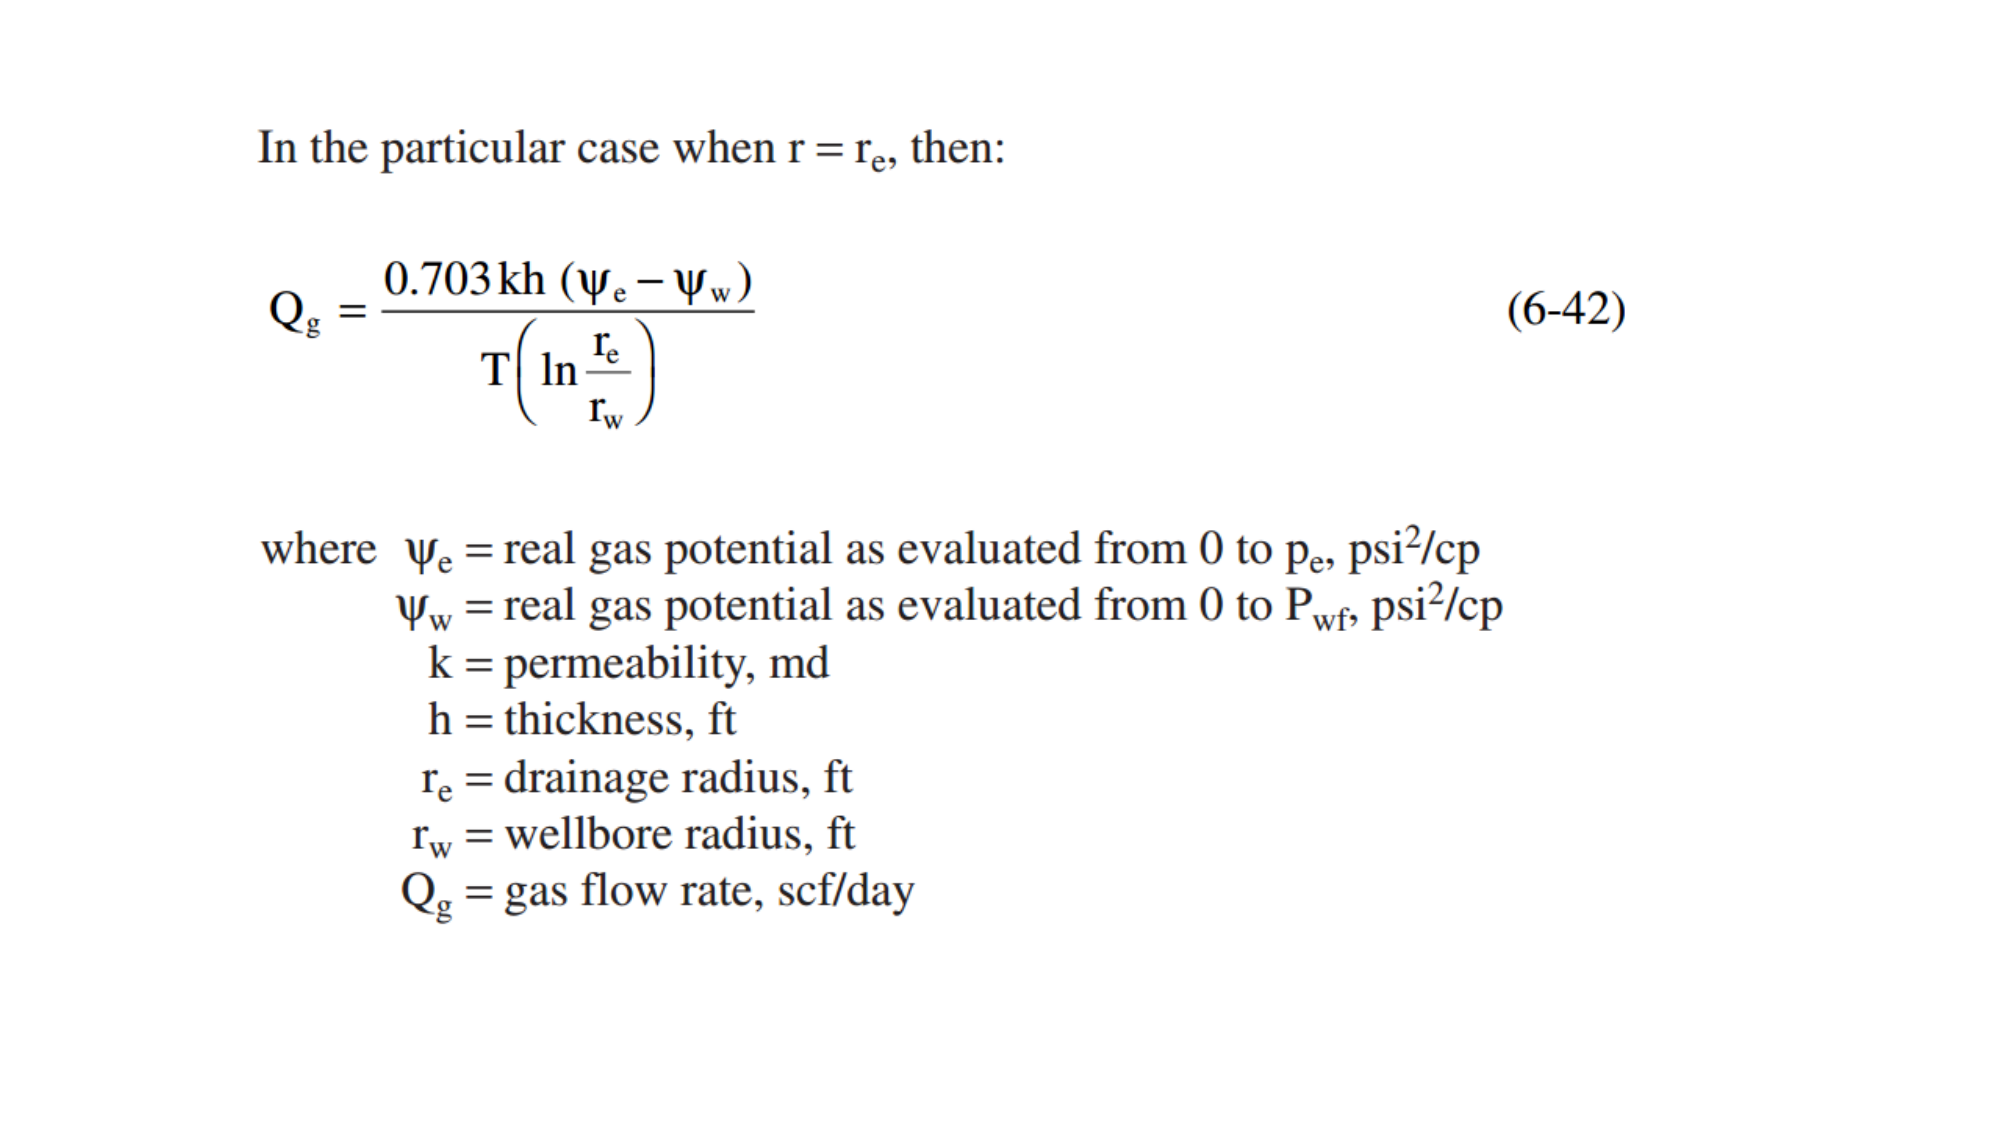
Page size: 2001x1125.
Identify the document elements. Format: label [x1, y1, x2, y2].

list [153, 78, 1675, 448]
picture [216, 504, 1550, 932]
